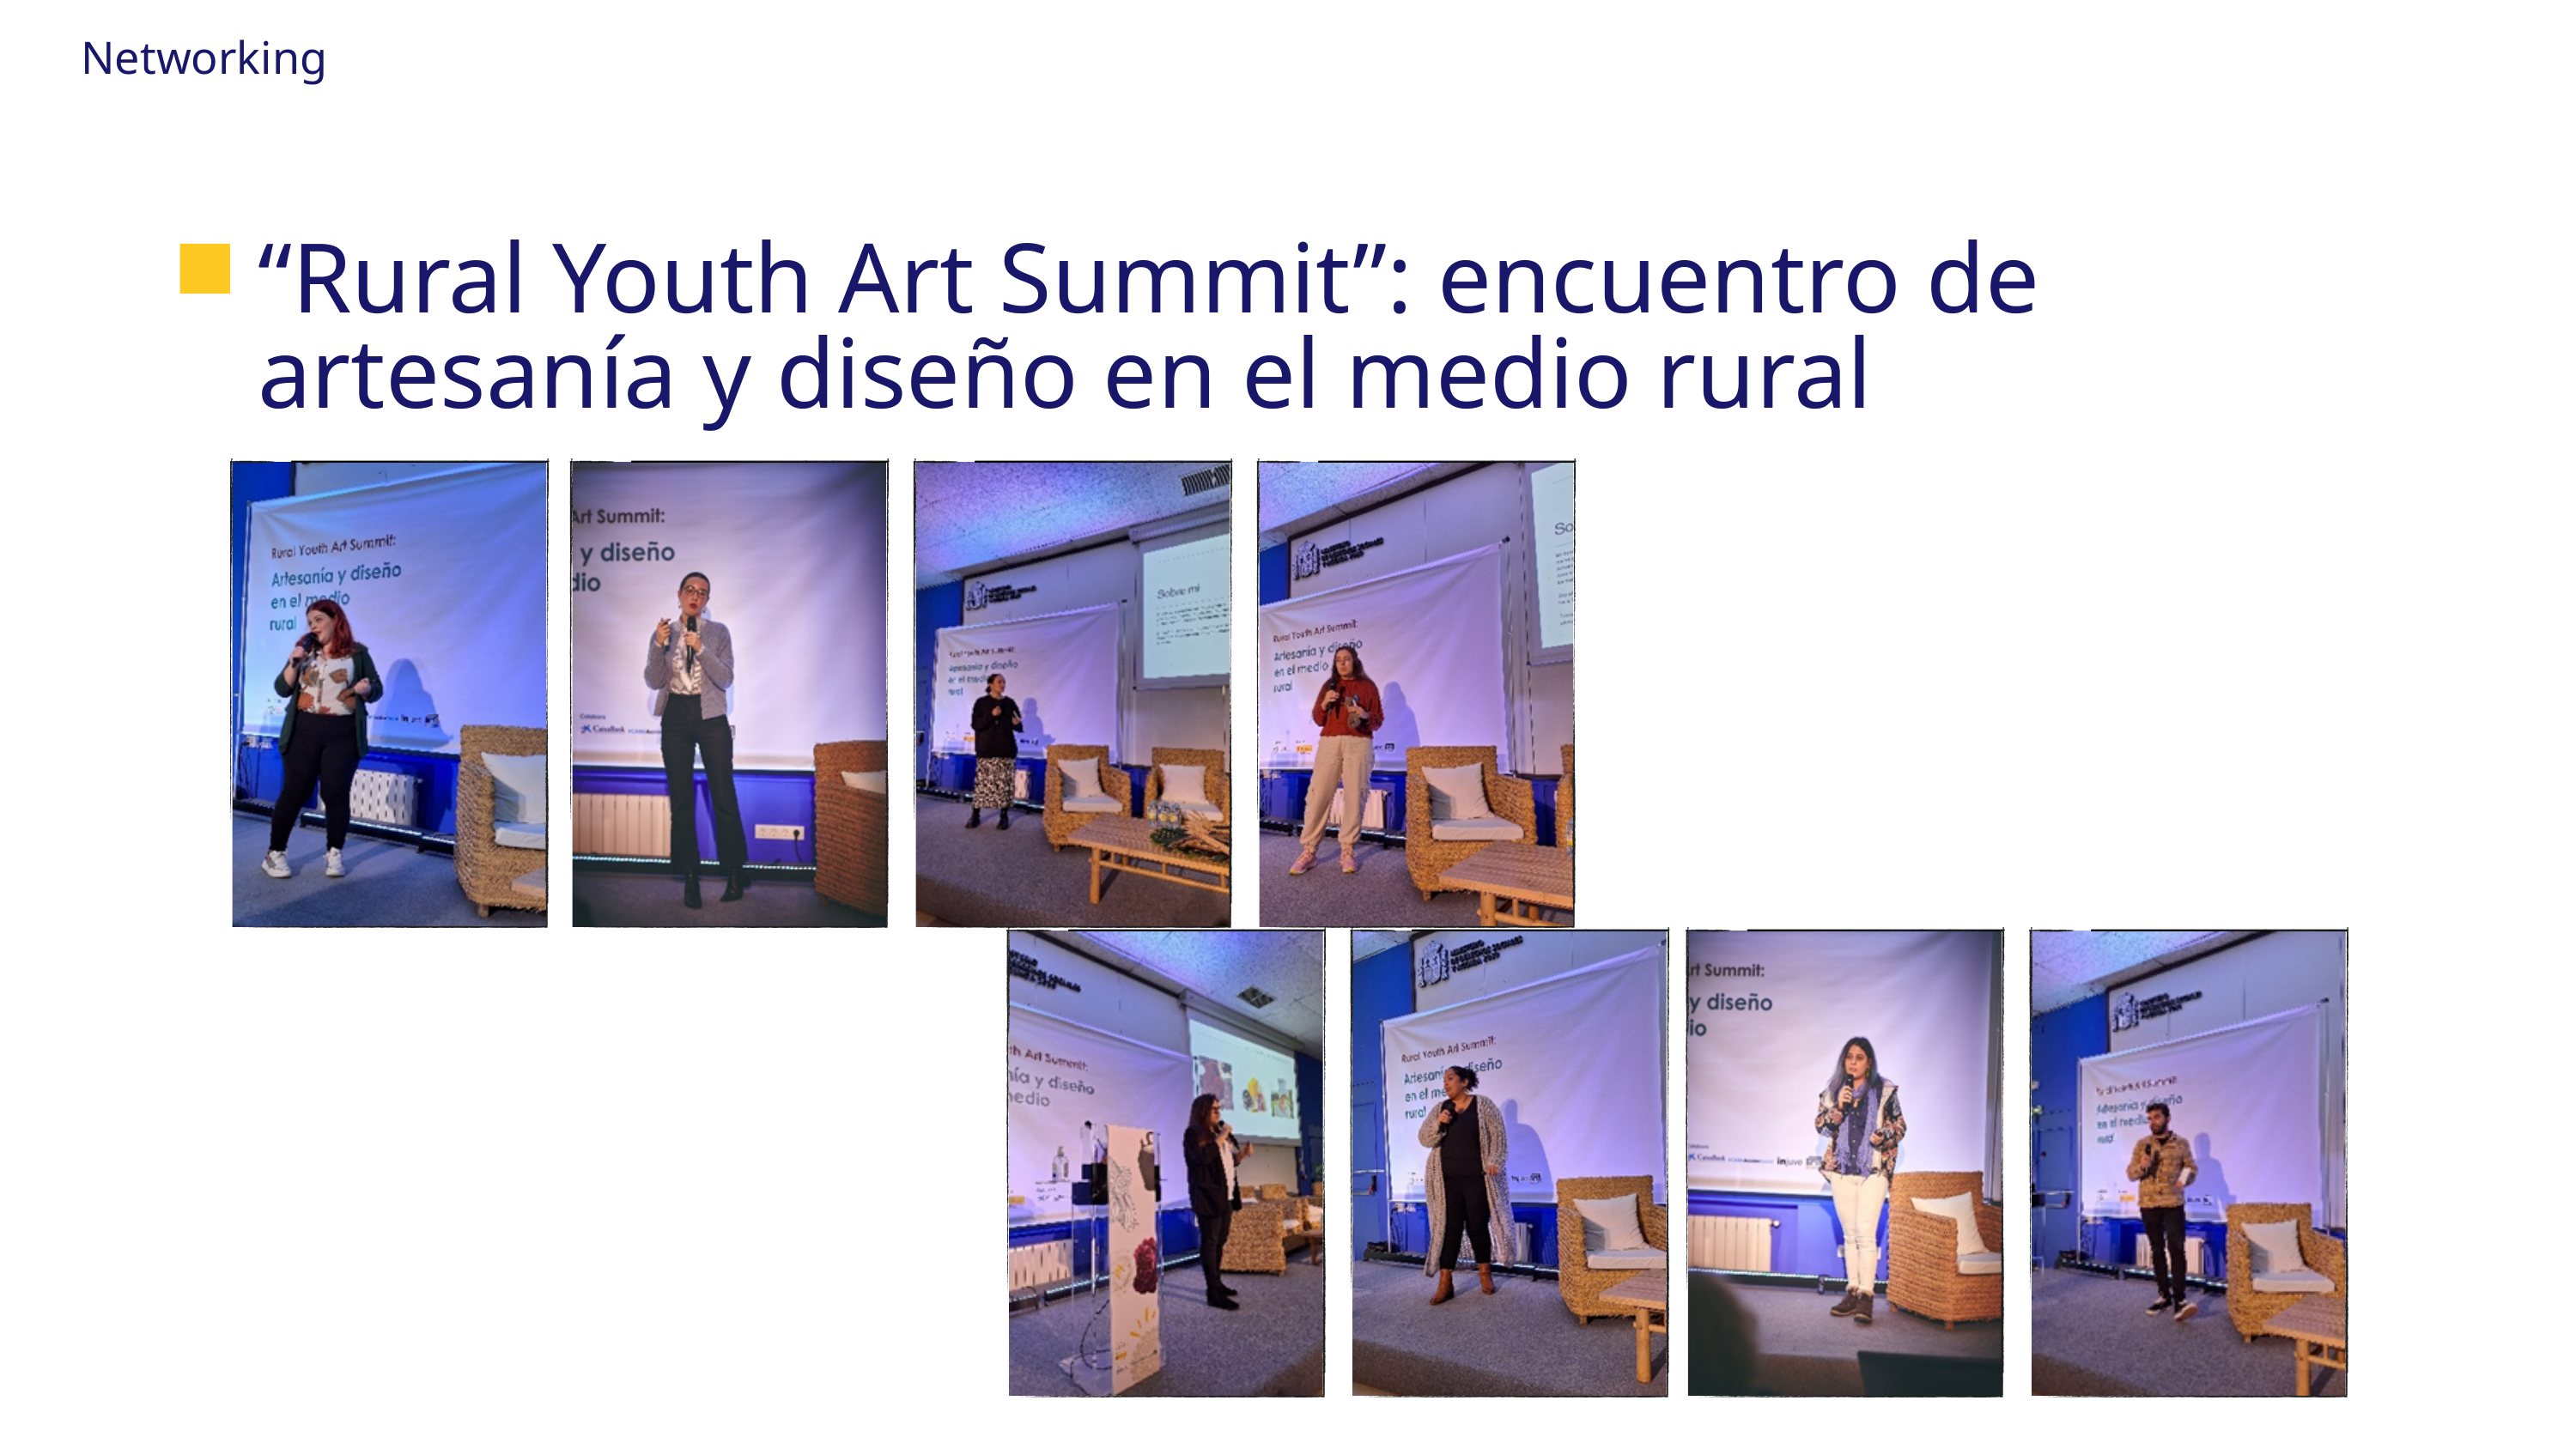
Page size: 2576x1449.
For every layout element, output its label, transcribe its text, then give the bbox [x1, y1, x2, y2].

text_box Networking [81, 39, 485, 84]
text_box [1006, 927, 2349, 1397]
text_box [229, 458, 1577, 929]
text_box “Rural Youth Art Summit”: encuentro de artesanía y diseño en el medio rural [258, 237, 2315, 523]
text_box [179, 243, 230, 294]
